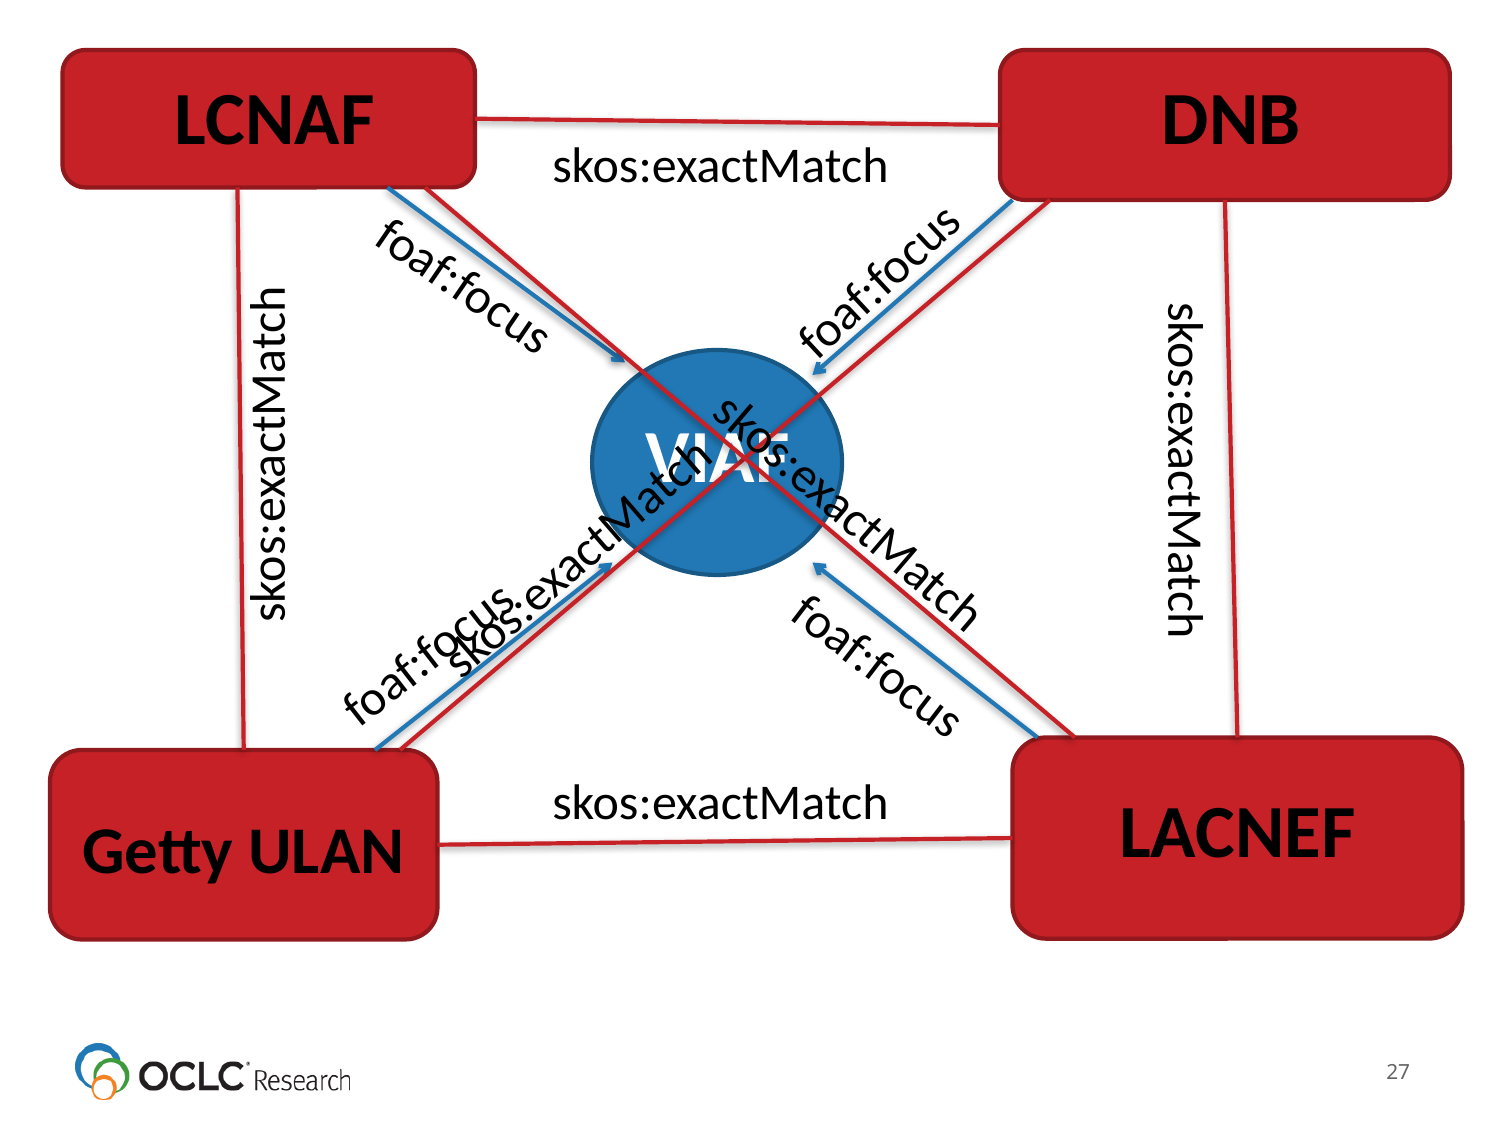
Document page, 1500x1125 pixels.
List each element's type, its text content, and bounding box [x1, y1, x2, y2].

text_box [306, 227, 1025, 712]
slide_number 27 [1074, 1042, 1425, 1103]
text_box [237, 118, 1238, 845]
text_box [227, 124, 1226, 839]
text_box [49, 49, 1463, 940]
picture [75, 1043, 350, 1100]
